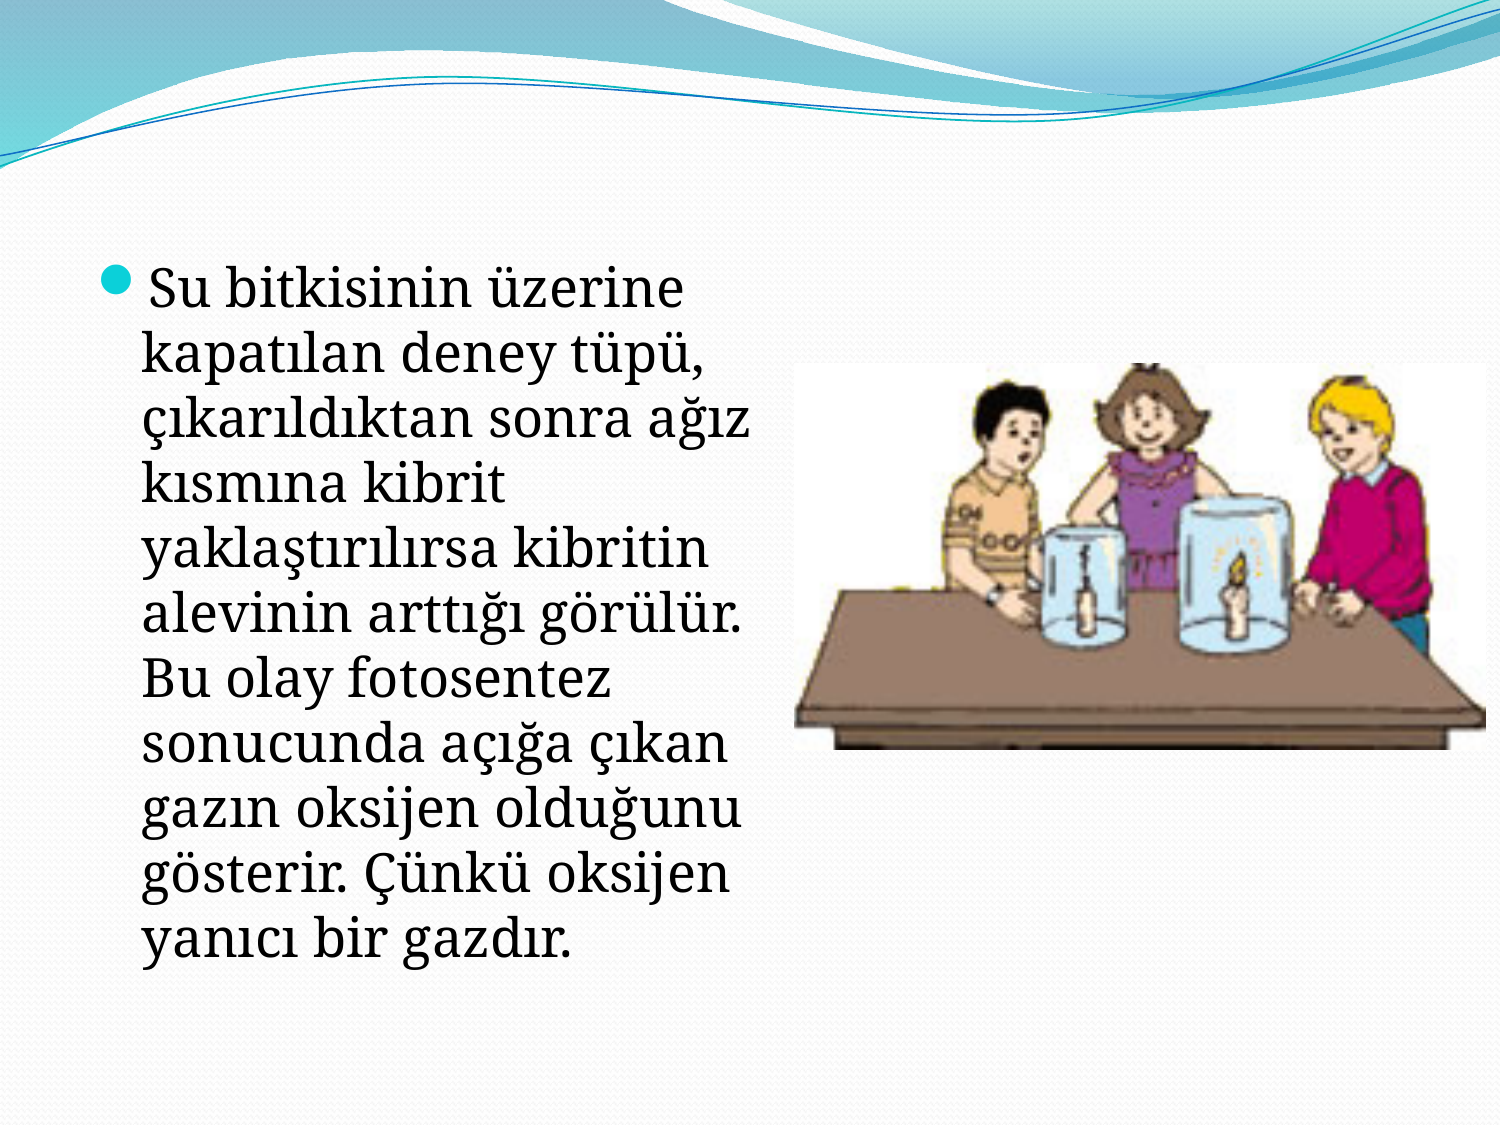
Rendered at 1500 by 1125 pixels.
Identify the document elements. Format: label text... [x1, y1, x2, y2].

picture [794, 362, 1486, 751]
list Su bitkisinin üzerine kapatılan deney tüpü, çıkarıldıktan sonra ağız kısmına kibrit yaklaştırılırsa kibritin alevinin arttığı görülür. Bu olay fotosentez sonucunda açığa çıkan gazın oksijen olduğunu gösterir. Çünkü oksijen yanıcı bir gazdır. [82, 246, 832, 926]
